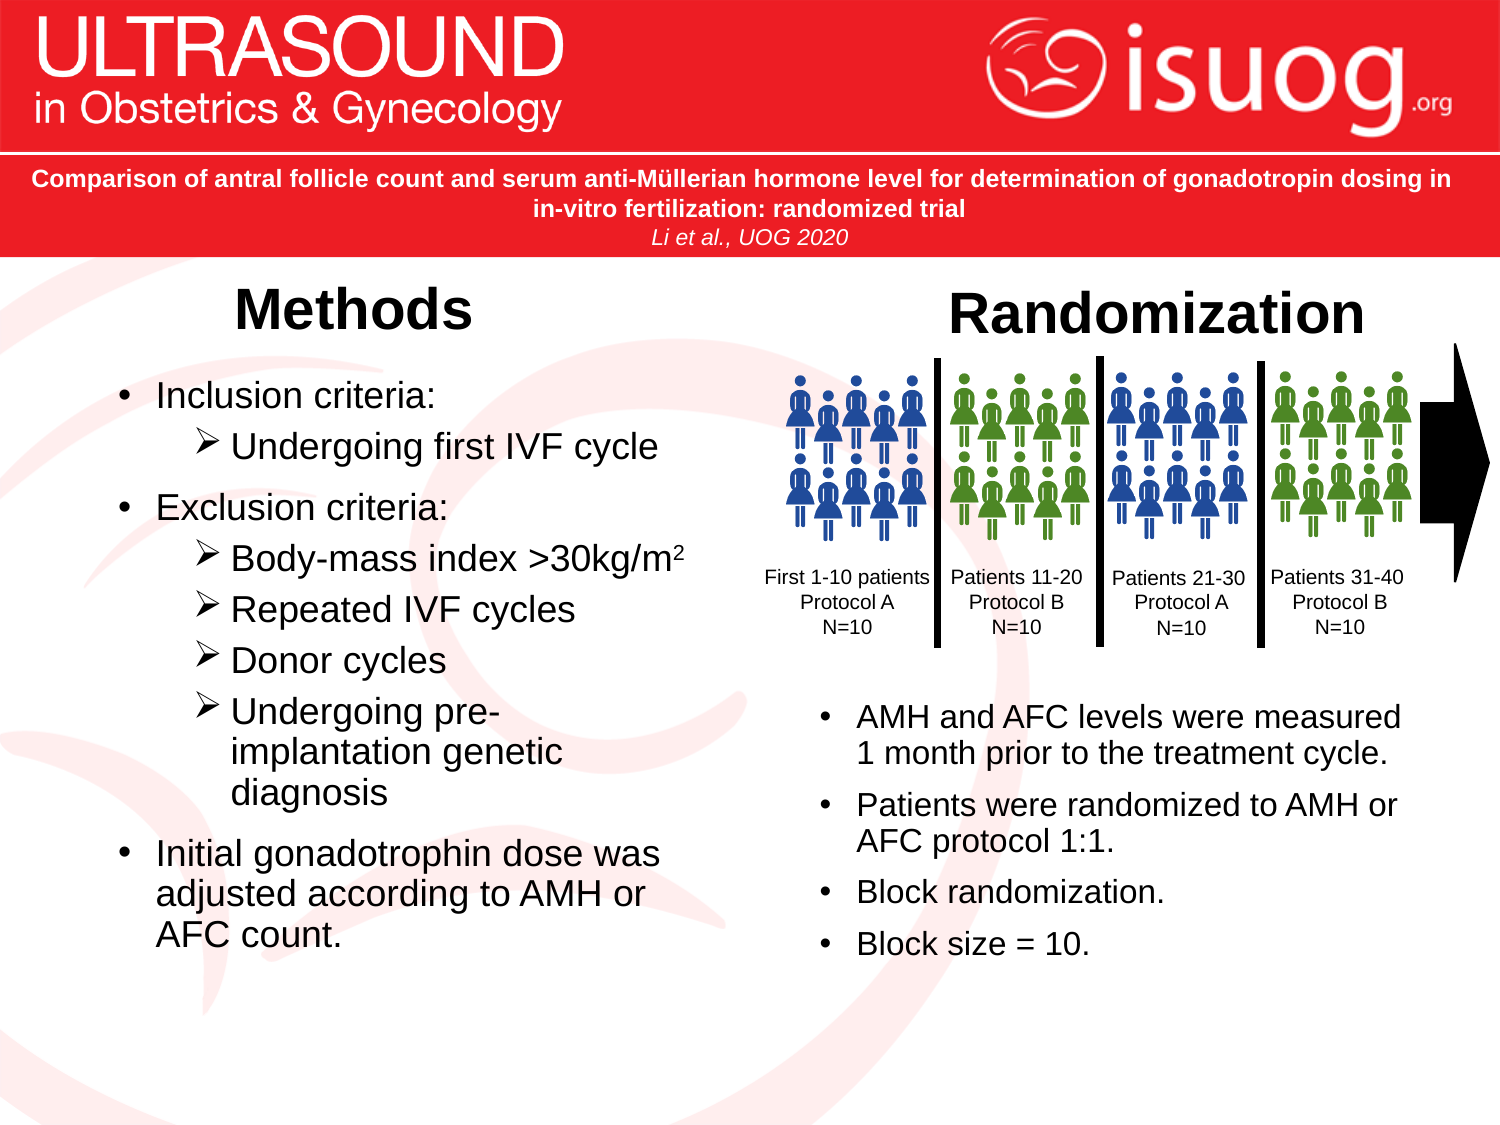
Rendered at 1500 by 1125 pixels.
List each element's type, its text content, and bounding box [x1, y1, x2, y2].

text_box Patients 21-30 Protocol A N=10 [1096, 556, 1266, 647]
text_box First 1-10 patients Protocol A N=10 [749, 556, 935, 647]
text_box Patients 31-40 Protocol B N=10 [1255, 556, 1425, 646]
text_box AMH and AFC levels were measured 1 month prior to the treatment cycle. Patients were randomized to AMH or AFC protocol 1:1. Block randomization. Block size = 10. [808, 694, 1428, 975]
text_box [1096, 356, 1104, 369]
text_box [934, 530, 941, 556]
picture [0, 258, 1500, 1125]
text_box Patients 11-20 Protocol B N=10 [935, 556, 1096, 647]
text_box [1437, 343, 1490, 583]
text_box [1257, 361, 1265, 368]
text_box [0, 0, 1500, 152]
text_box Methods [0, 263, 708, 349]
text_box [934, 358, 941, 370]
text_box Randomization [893, 261, 1422, 368]
text_box [1257, 527, 1265, 556]
text_box [1096, 528, 1104, 556]
text_box Comparison of antral follicle count and serum anti-Müllerian hormone level for determination of gonadotropin dosing in in-vitro fertilization: randomized trial Li et al., UOG 2020 [0, 155, 1500, 258]
list Inclusion criteria: Undergoing first IVF cycle Exclusion criteria: Body-mass index >30kg/m2 Repeated IVF cycles Donor cycles Undergoing pre-implantation genetic diagnosis Initial gonadotrophin dose was adjusted according to AMH or AFC count. [103, 368, 714, 905]
